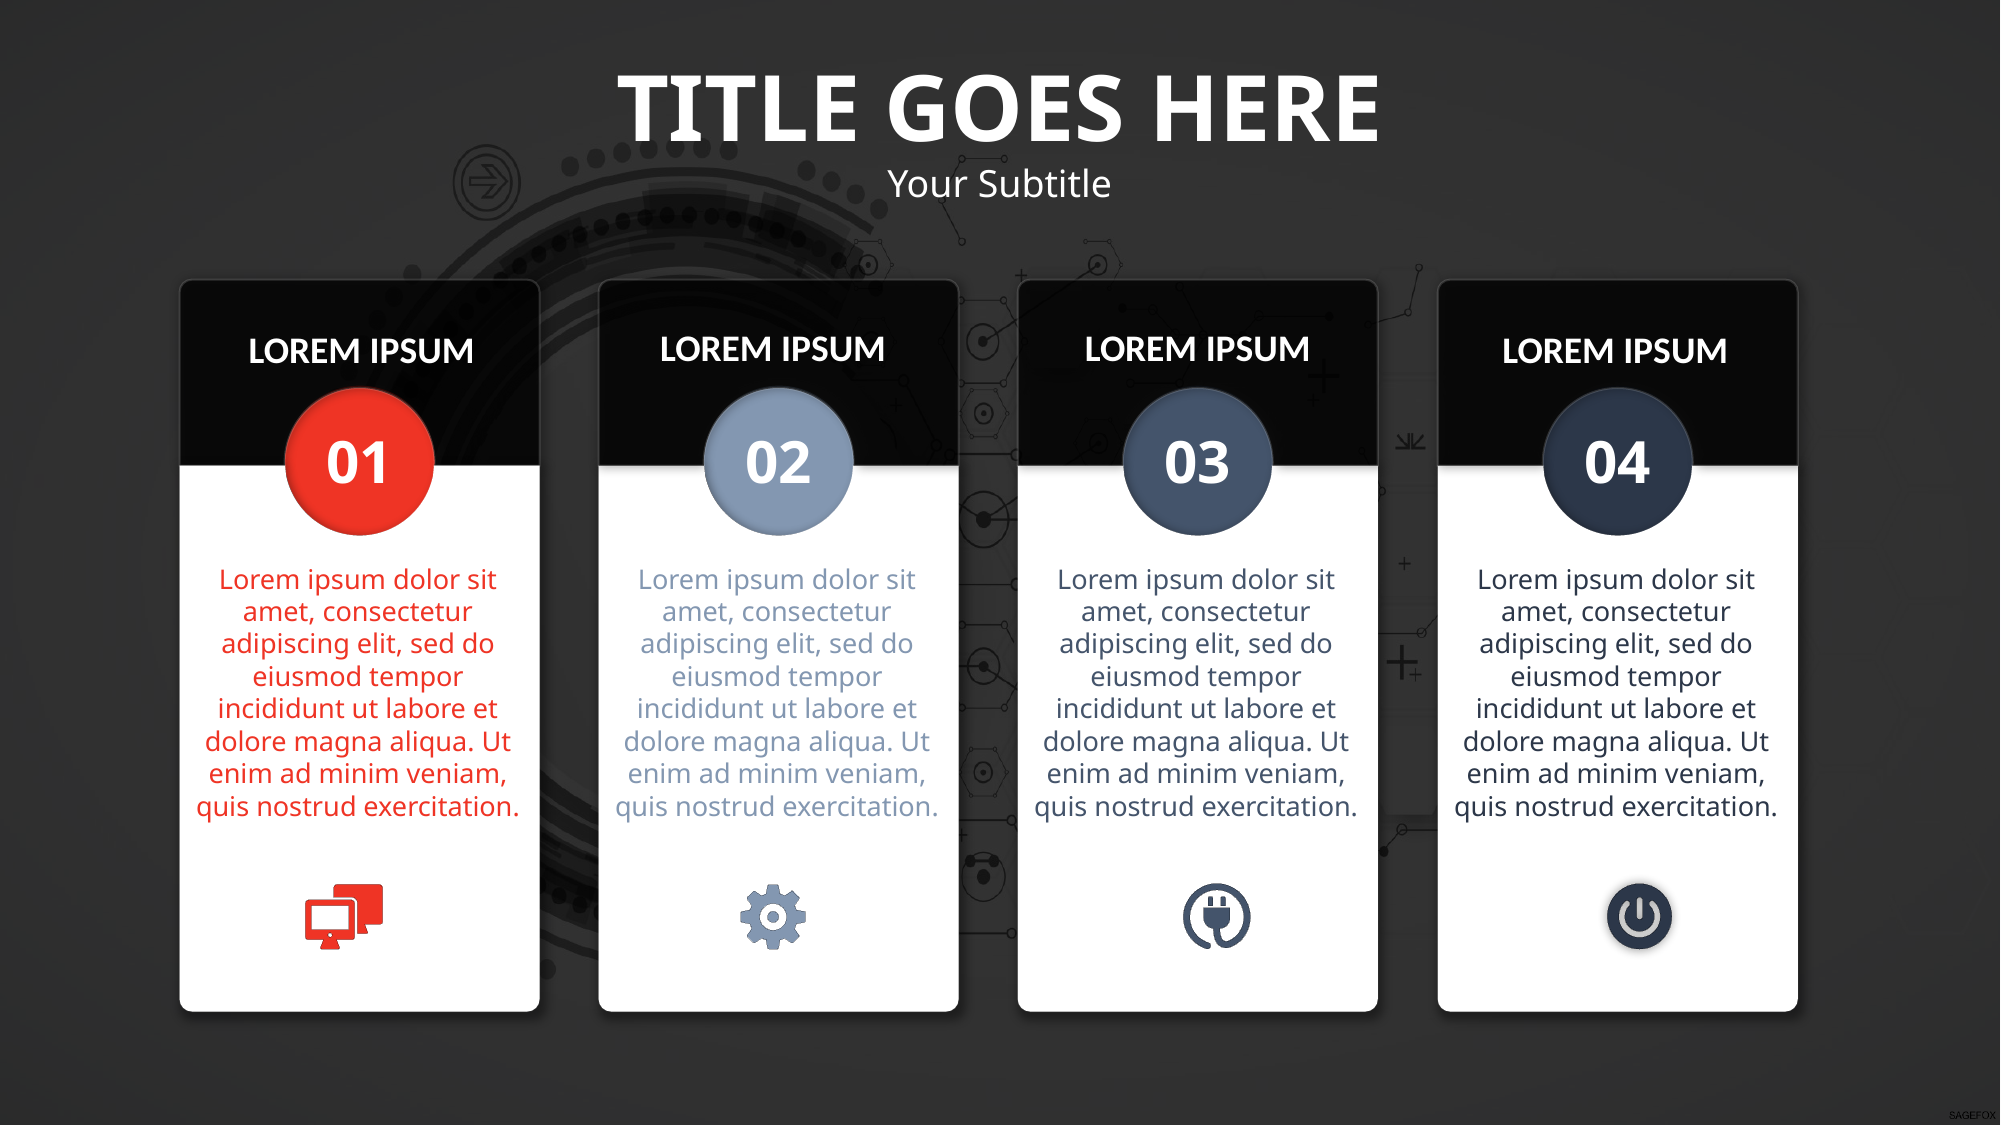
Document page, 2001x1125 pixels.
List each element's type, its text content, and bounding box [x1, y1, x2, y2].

text_box [1016, 467, 1379, 1013]
picture [0, 0, 2001, 1125]
text_box Lorem ipsum dolor sit amet, consectetur adipiscing elit, sed do eiusmod tempor incididunt ut labore et dolore magna aliqua. Ut enim ad minim veniam, quis nostrud exercitation. [178, 554, 538, 830]
text_box 04 [1553, 466, 1689, 528]
text_box [178, 464, 541, 1013]
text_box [740, 884, 806, 949]
text_box Lorem ipsum dolor sit amet, consectetur adipiscing elit, sed do eiusmod tempor incididunt ut labore et dolore magna aliqua. Ut enim ad minim veniam, quis nostrud exercitation. [597, 554, 957, 830]
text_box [305, 884, 383, 949]
text_box [597, 466, 960, 1013]
text_box [1436, 467, 1799, 1013]
text_box Lorem ipsum dolor sit amet, consectetur adipiscing elit, sed do eiusmod tempor incididunt ut labore et dolore magna aliqua. Ut enim ad minim veniam, quis nostrud exercitation. [1436, 554, 1796, 830]
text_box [593, 279, 959, 466]
text_box Lorem ipsum dolor sit amet, consectetur adipiscing elit, sed do eiusmod tempor incididunt ut labore et dolore magna aliqua. Ut enim ad minim veniam, quis nostrud exercitation. [1016, 554, 1376, 830]
text_box 03 [1133, 466, 1269, 528]
text_box 02 [714, 466, 849, 528]
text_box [1435, 279, 1798, 466]
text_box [179, 279, 542, 466]
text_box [1017, 279, 1378, 466]
text_box TITLE GOES HERE Your Subtitle [548, 42, 1452, 212]
text_box 01 [295, 466, 430, 528]
text_box [1607, 883, 1672, 950]
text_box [1183, 883, 1251, 949]
